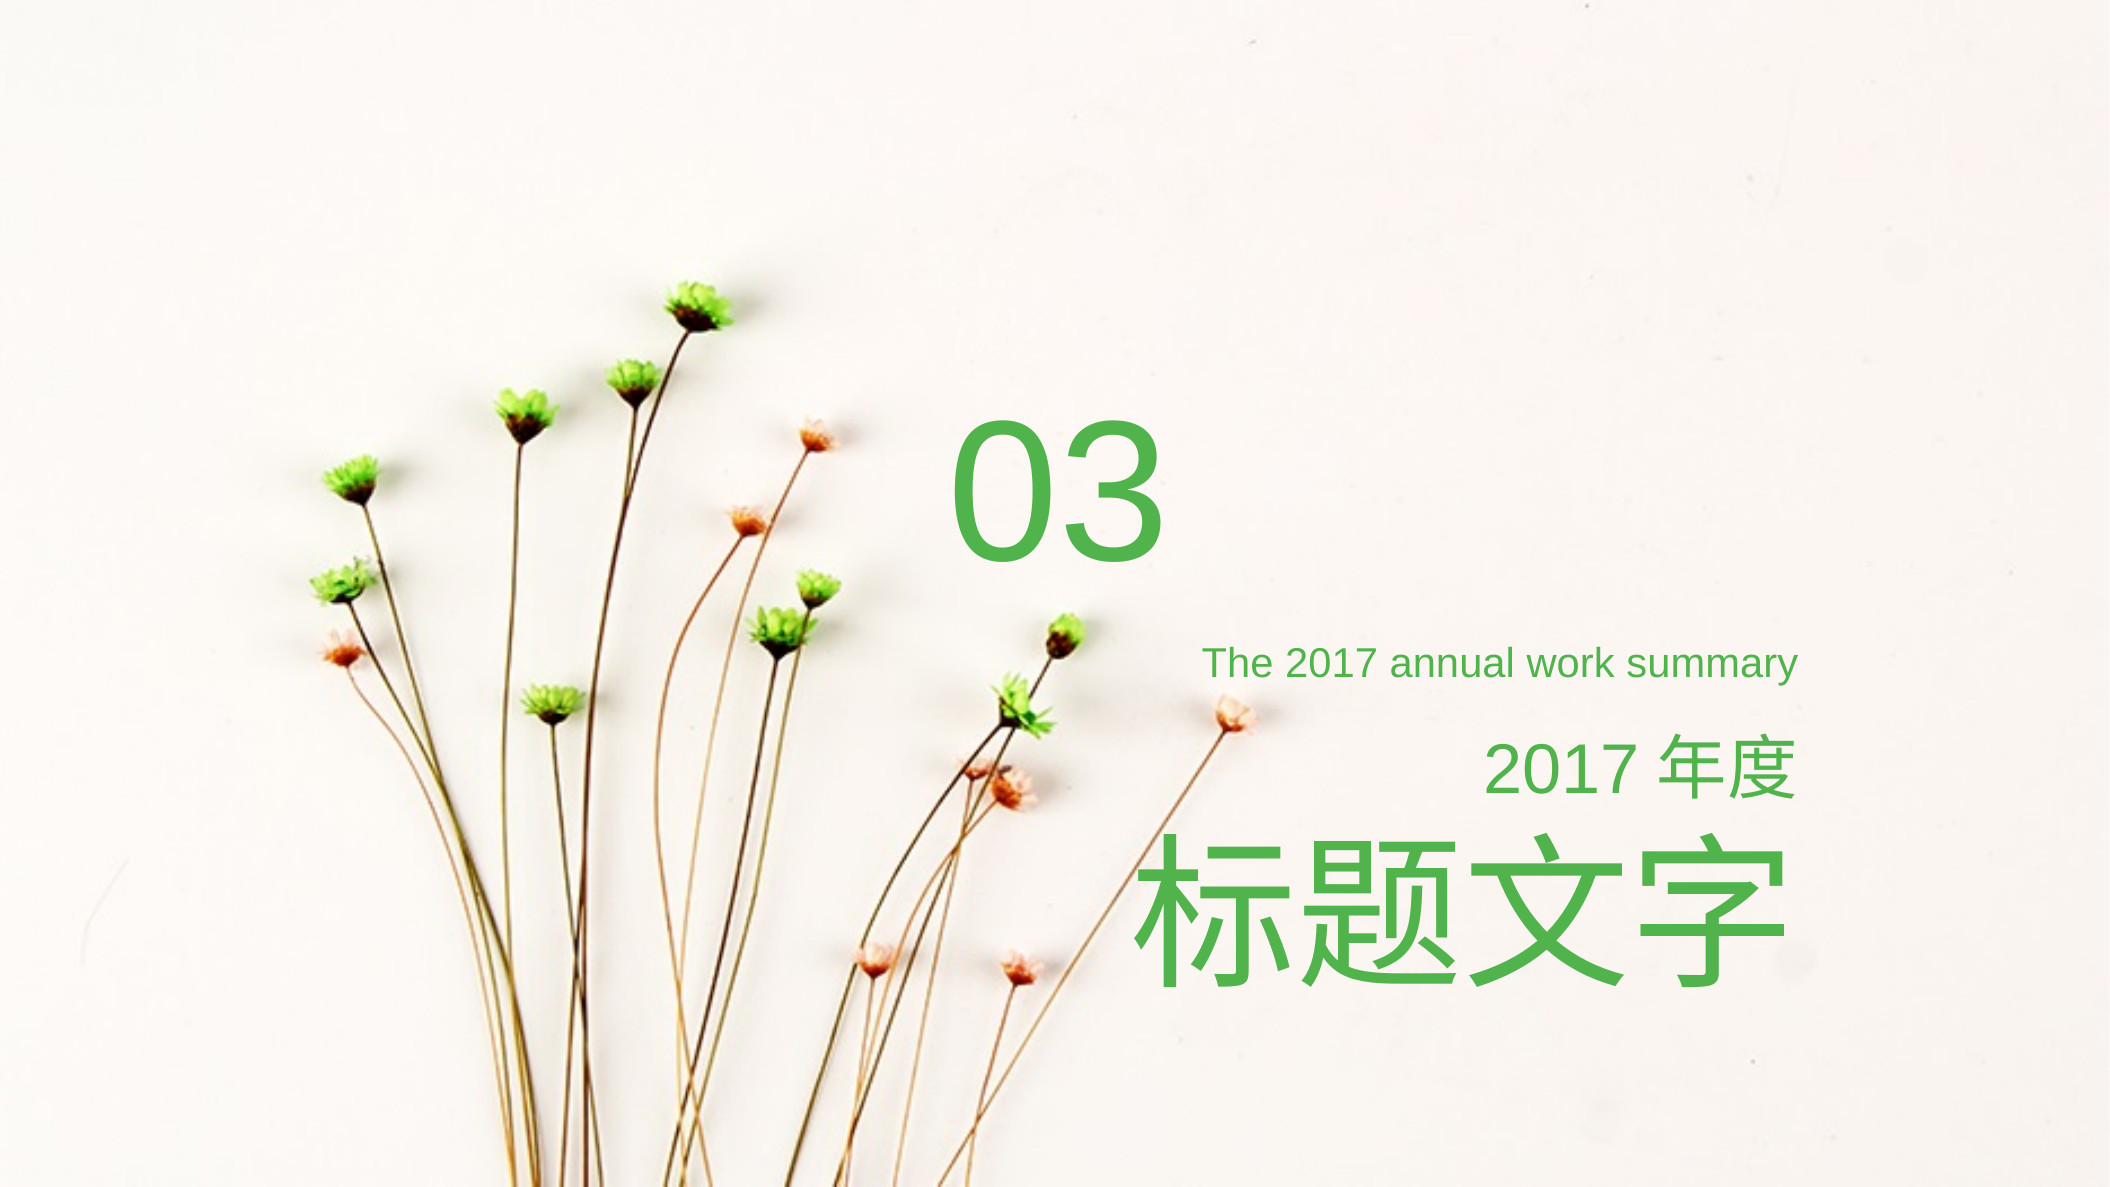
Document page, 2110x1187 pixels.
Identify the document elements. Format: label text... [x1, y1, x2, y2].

text_box 03 [932, 352, 1185, 608]
text_box 2017年度 标题文字 [1115, 715, 1812, 1015]
text_box [0, 0, 2110, 1187]
text_box The 2017 annual work summary [1186, 628, 1814, 694]
